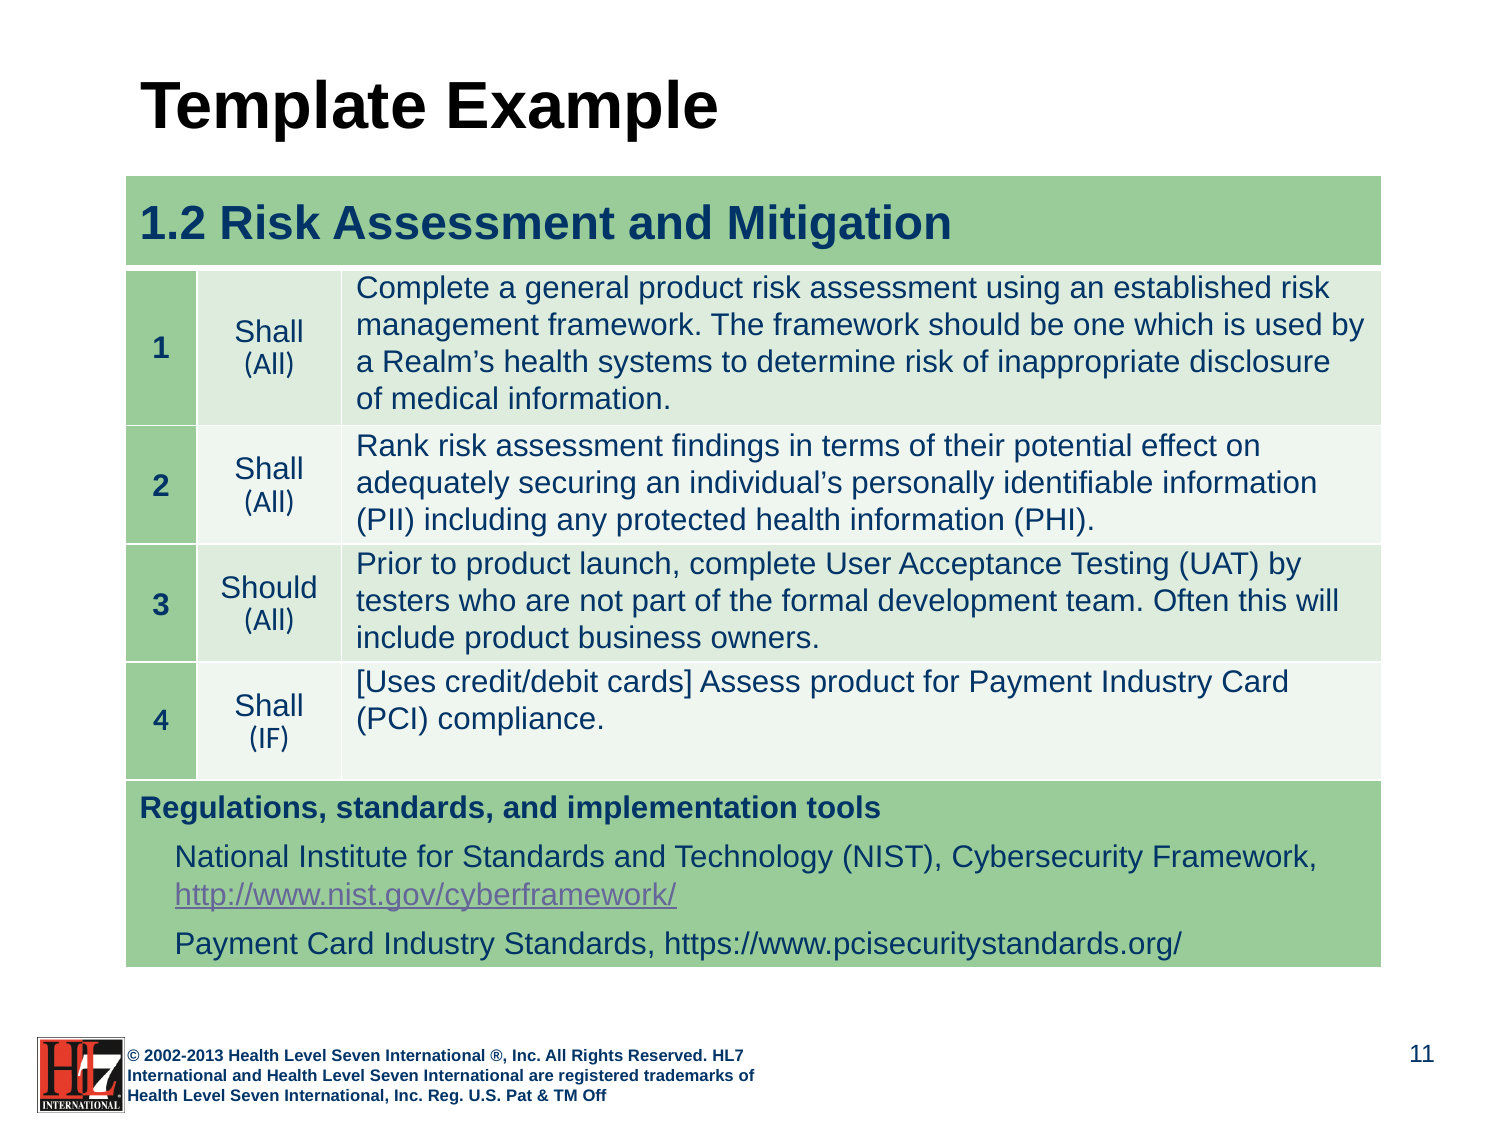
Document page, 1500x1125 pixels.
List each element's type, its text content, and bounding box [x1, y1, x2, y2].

table_cell Complete a general product risk assessment using an established risk management framework. The framework should be one which is used by a Realm’s health systems to determine risk of inappropriate disclosure of medical information. [342, 271, 1381, 425]
picture [37, 1037, 125, 1113]
table_cell Shall (All) [198, 426, 341, 543]
table_cell 2 [126, 426, 196, 543]
table_cell Should (All) [198, 545, 341, 661]
table_cell [Uses credit/debit cards] Assess product for Payment Industry Card (PCI) compliance. [342, 663, 1381, 779]
table_cell Rank risk assessment findings in terms of their potential effect on adequately securing an individual’s personally identifiable information (PII) including any protected health information (PHI). [342, 426, 1381, 543]
table_cell 4 [126, 663, 196, 779]
table_cell Shall (All) [198, 271, 341, 425]
table_cell Shall (IF) [198, 663, 341, 779]
table_header 1.2 Risk Assessment and Mitigation [126, 176, 1381, 265]
title Template Example [124, 37, 1438, 151]
table_cell 3 [126, 545, 196, 661]
table_cell 1 [126, 271, 196, 425]
table_cell Regulations, standards, and implementation tools National Institute for Standards and Technology (NIST), Cybersecurity Framework, http://www.nist.gov/cyberframework/ Payment Card Industry Standards, https://www.pcisecuritystandards.org/ [126, 781, 1381, 967]
table_cell Prior to product launch, complete User Acceptance Testing (UAT) by testers who are not part of the formal development team. Often this will include product business owners. [342, 545, 1381, 661]
